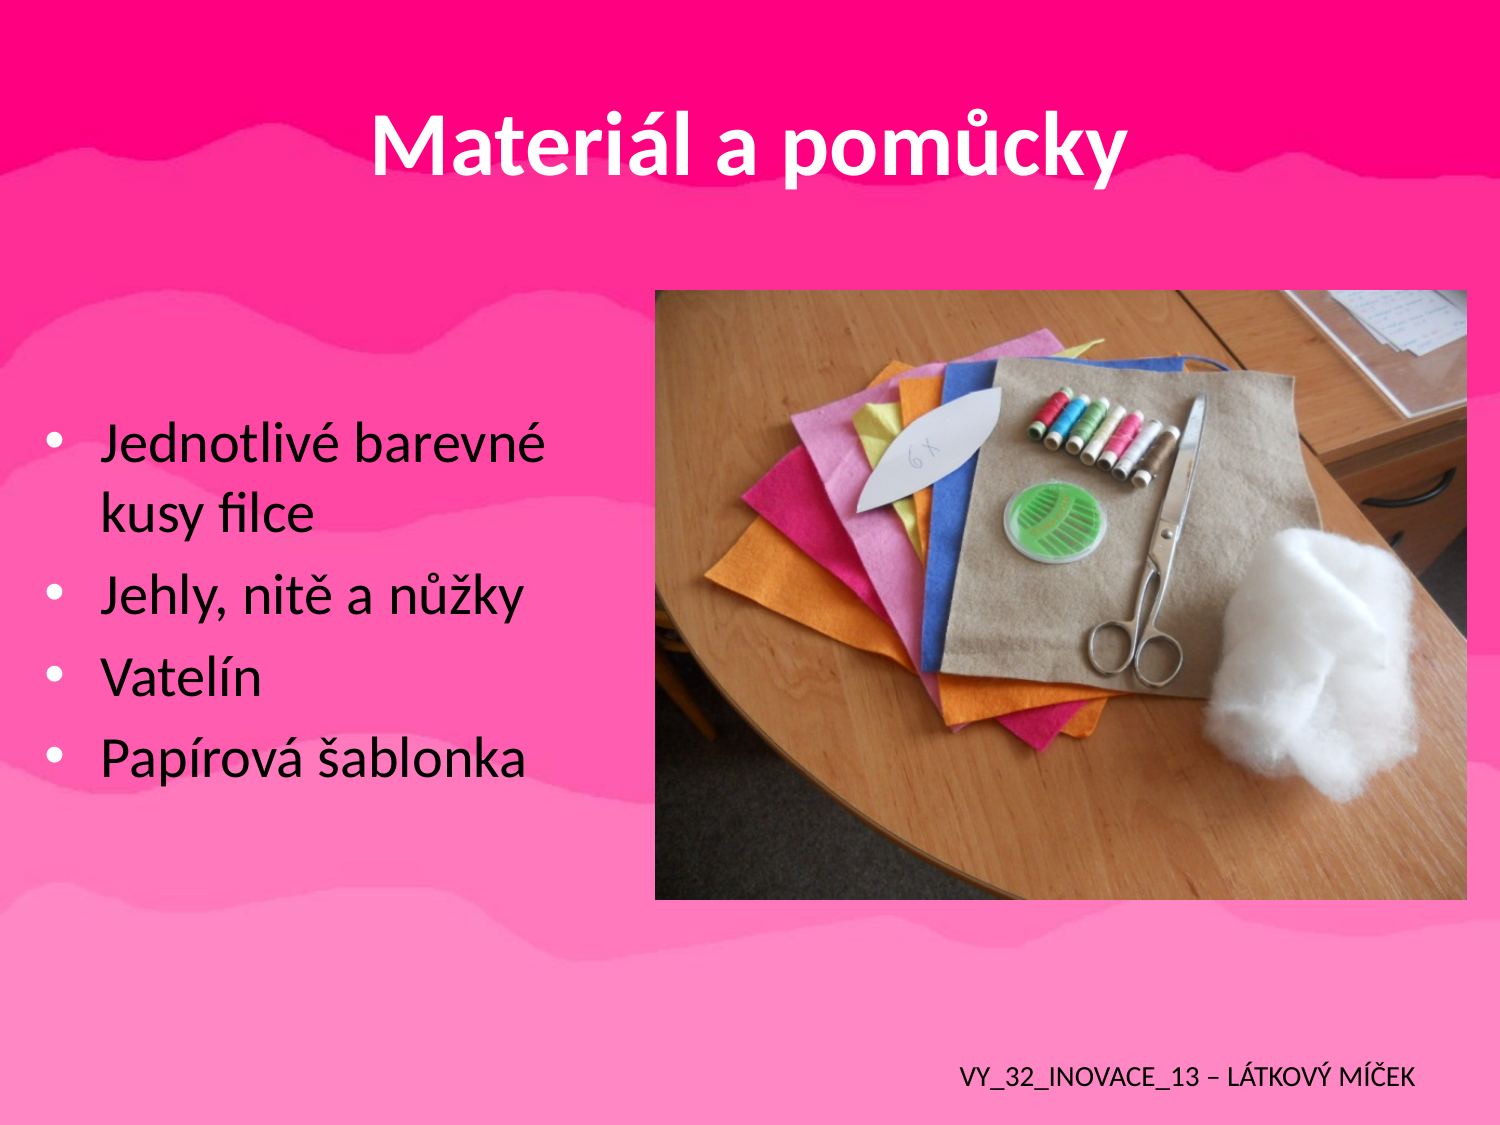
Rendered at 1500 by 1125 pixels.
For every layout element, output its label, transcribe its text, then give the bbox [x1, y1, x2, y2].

title Materiál a pomůcky [75, 45, 1425, 233]
list Jednotlivé barevné kusy filce Jehly, nitě a nůžky Vatelín Papírová šablonka [29, 397, 621, 851]
text_box VY_32_INOVACE_13 – LÁTKOVÝ MÍČEK [944, 1049, 1500, 1125]
picture [0, 0, 1500, 1125]
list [655, 290, 1467, 900]
